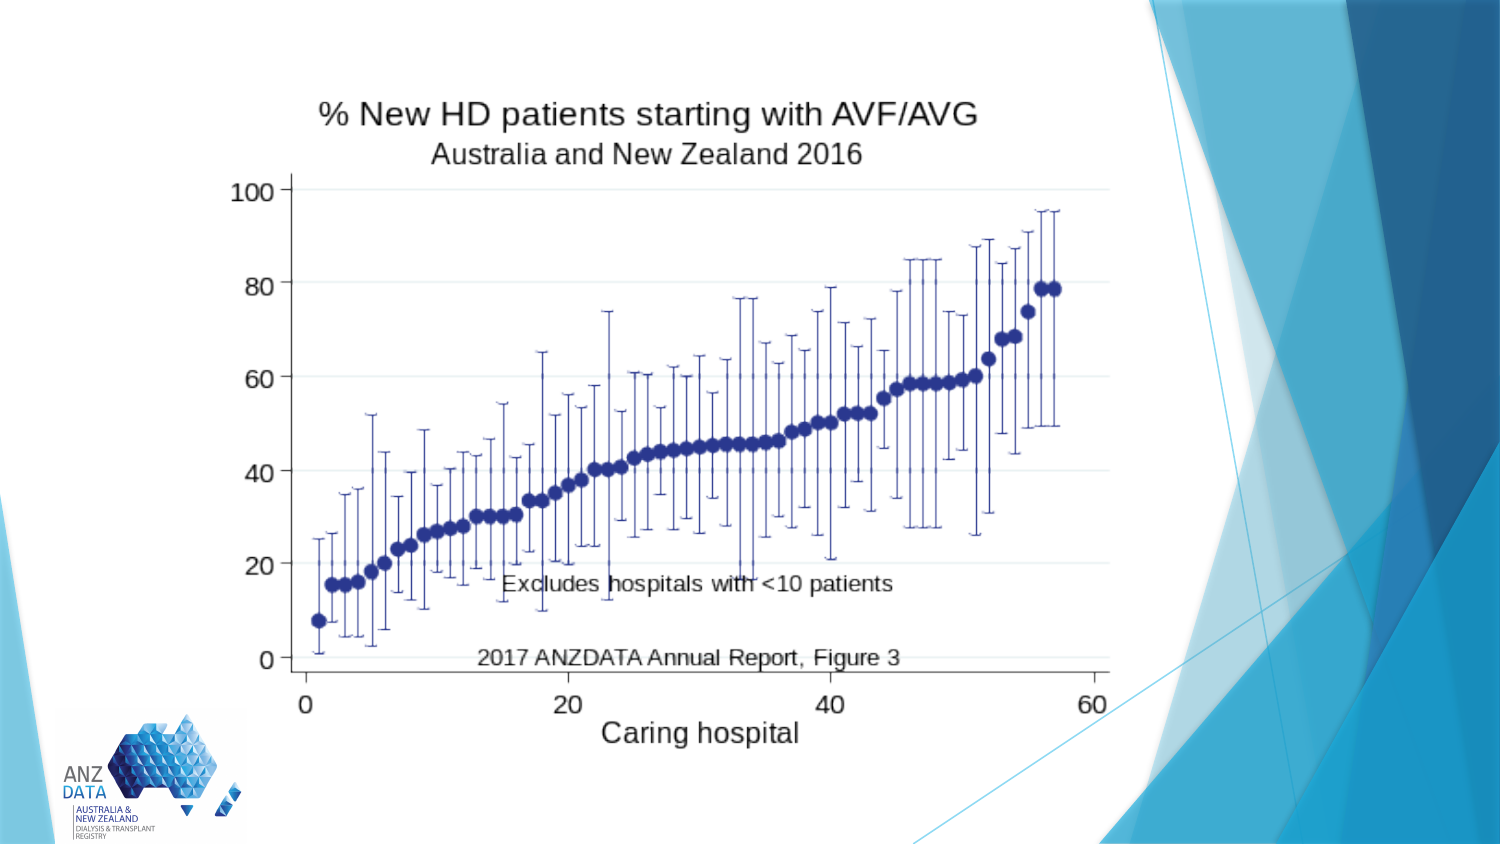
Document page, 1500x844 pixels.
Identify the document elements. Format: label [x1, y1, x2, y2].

list [158, 66, 1134, 777]
picture [55, 708, 247, 844]
